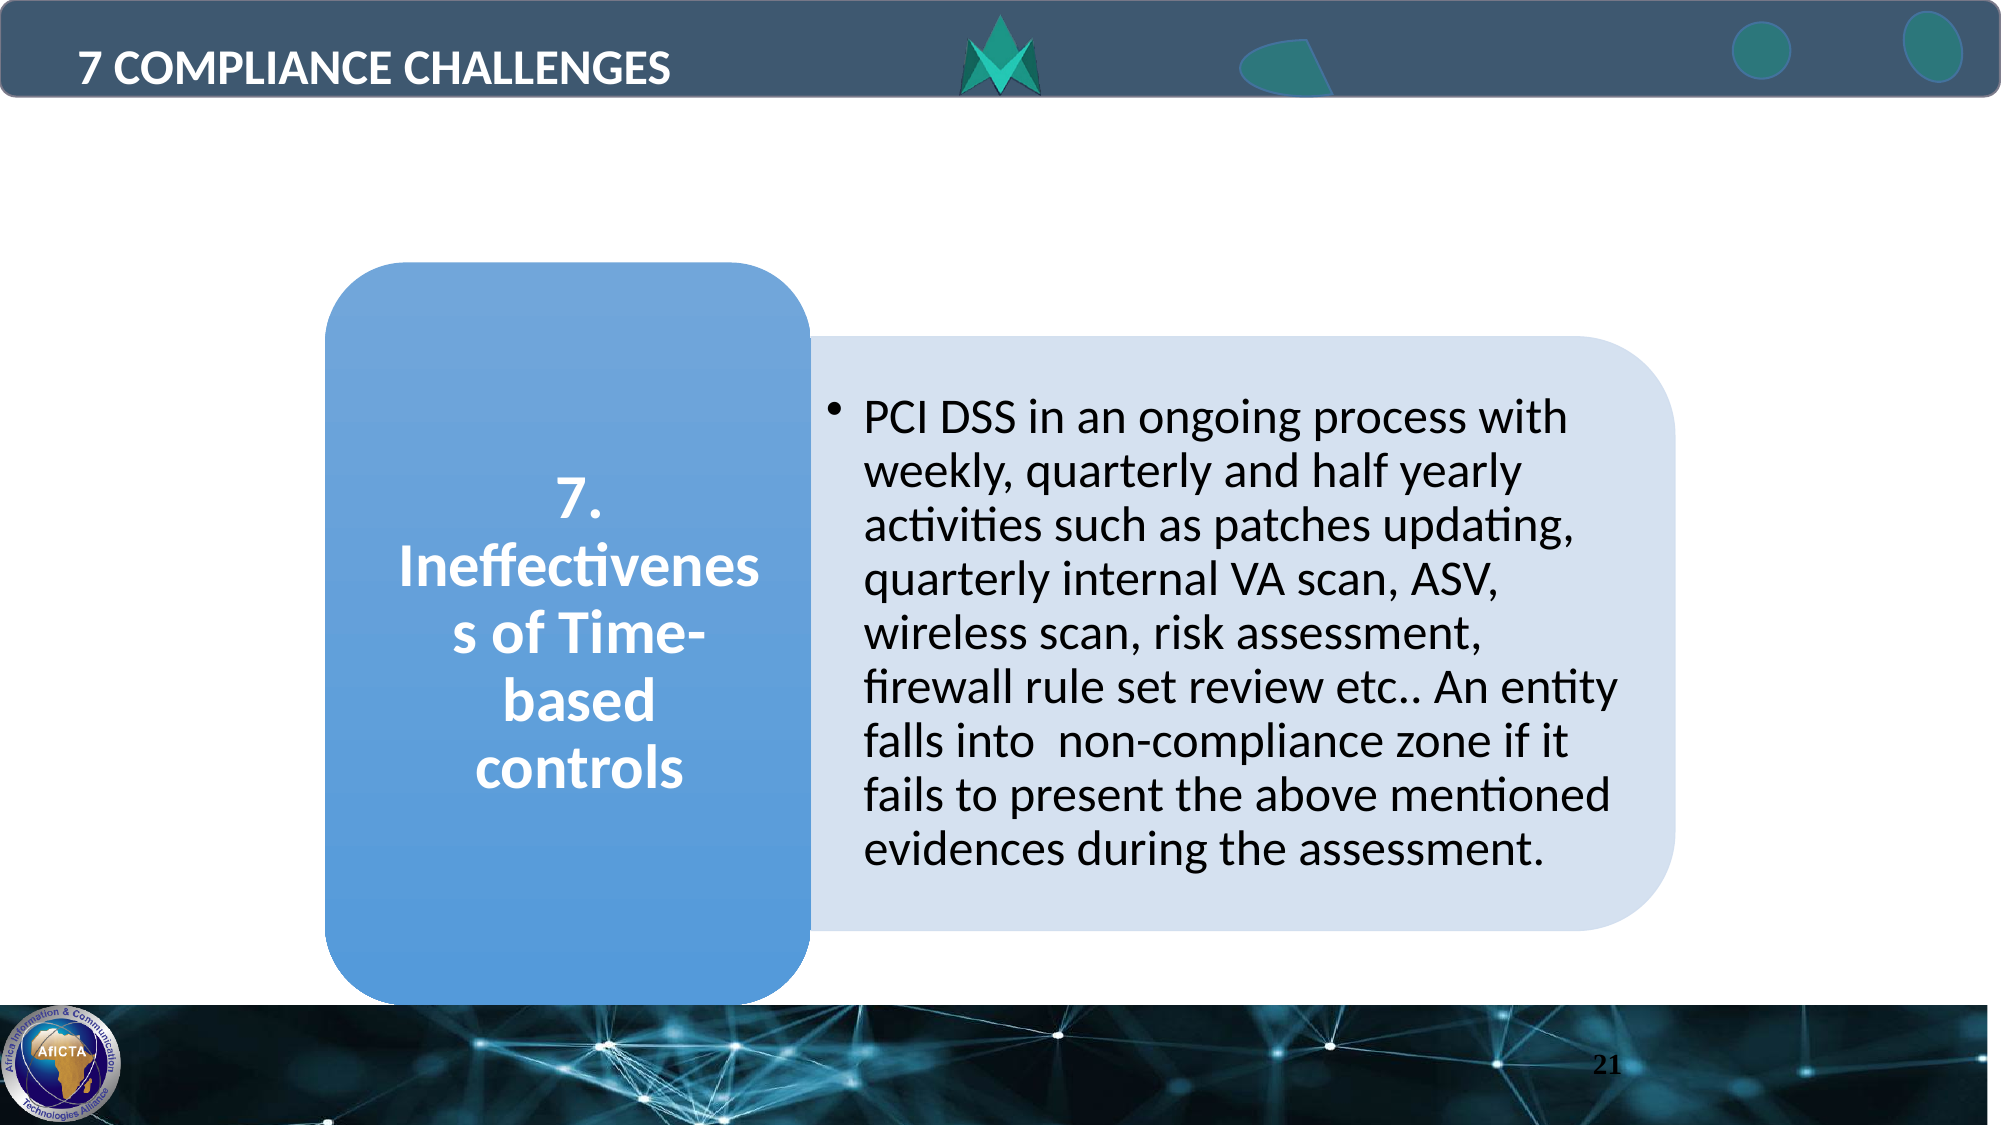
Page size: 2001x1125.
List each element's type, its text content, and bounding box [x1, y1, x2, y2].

slide_number 21 [1325, 1025, 1638, 1100]
picture [0, 1005, 1988, 1125]
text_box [324, 262, 1675, 1005]
picture [959, 14, 1041, 96]
text_box 7 COMPLIANCE CHALLENGES [62, 26, 830, 102]
